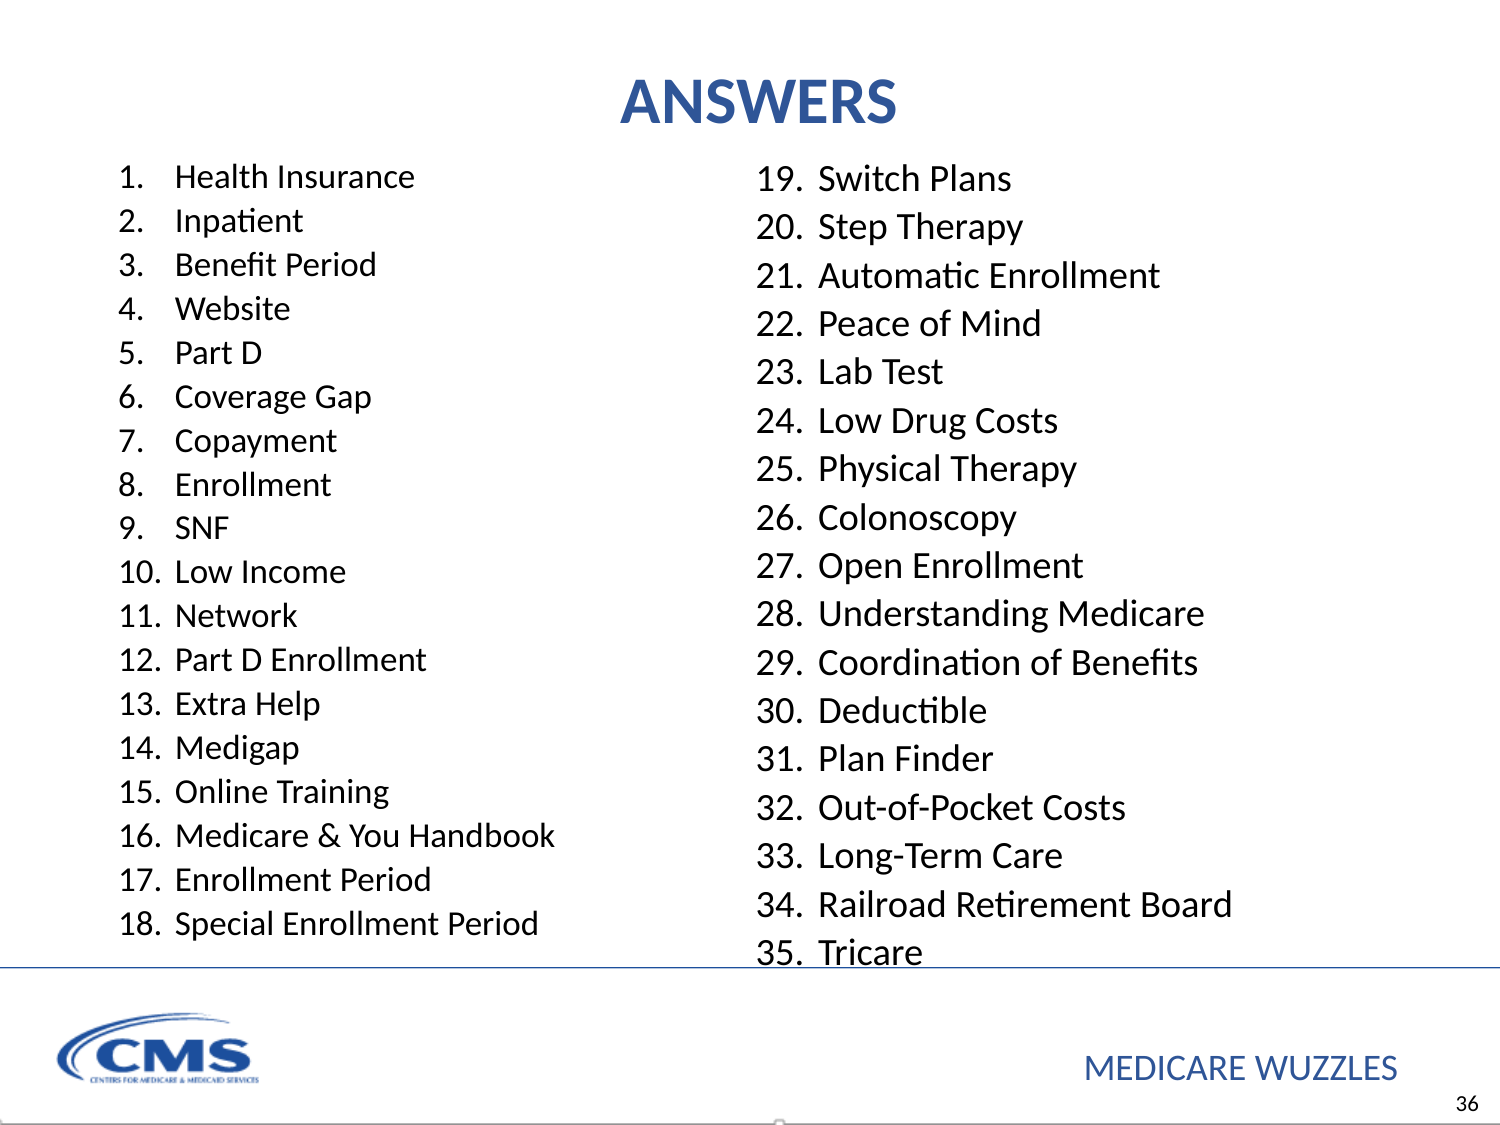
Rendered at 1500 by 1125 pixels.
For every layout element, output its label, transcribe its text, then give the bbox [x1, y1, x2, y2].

title ANSWERS [112, 0, 1407, 211]
list Switch Plans Step Therapy Automatic Enrollment Peace of Mind Lab Test Low Drug Costs Physical Therapy Colonoscopy Open Enrollment Understanding Medicare Coordination of Benefits Deductible Plan Finder Out-of-Pocket Costs Long-Term Care Railroad Retirement Board Tricare [740, 150, 1379, 967]
picture [0, 967, 1500, 1125]
list Health Insurance Inpatient Benefit Period Website Part D Coverage Gap Copayment Enrollment SNF Low Income Network Part D Enrollment Extra Help Medigap Online Training Medicare & You Handbook Enrollment Period Special Enrollment Period [103, 150, 740, 954]
